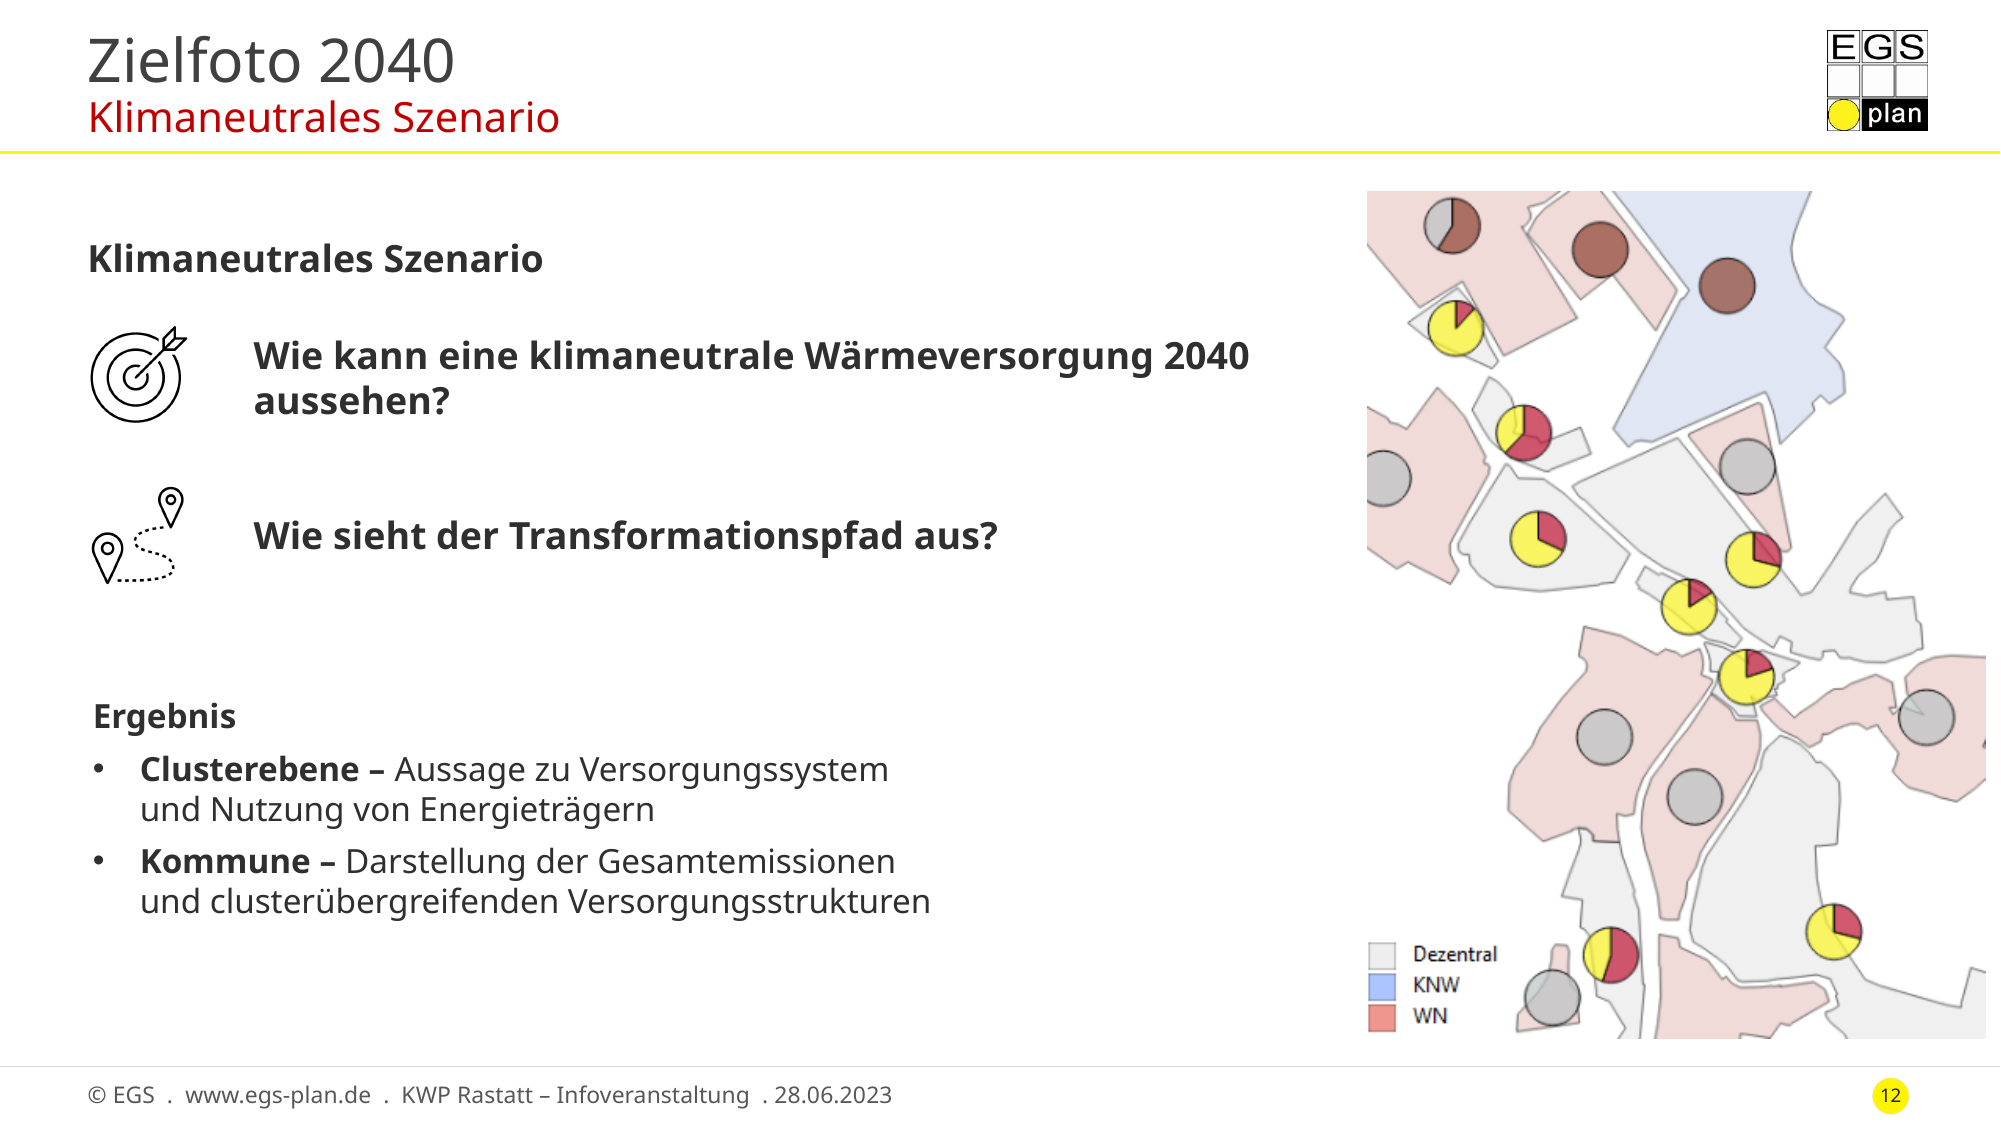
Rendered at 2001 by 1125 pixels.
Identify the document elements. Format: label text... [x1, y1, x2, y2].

text_box Wie kann eine klimaneutrale Wärmeversorgung 2040 aussehen? Wie sieht der Transformationspfad aus? [238, 324, 1367, 565]
text_box Klimaneutrales Szenario [72, 227, 718, 287]
picture [77, 478, 197, 598]
title Zielfoto 2040 Klimaneutrales Szenario [72, 9, 1923, 153]
text_box Ergebnis Clusterebene – Aussage zu Versorgungssystem und Nutzung von Energieträgern Kommune – Darstellung der Gesamtemissionen und clusterübergreifenden Versorgungsstrukturen [78, 635, 950, 928]
picture [77, 316, 197, 435]
footer © EGS . www.egs-plan.de . KWP Rastatt – Infoveranstaltung . 28.06.2023 [72, 1067, 1855, 1125]
picture [1367, 191, 1986, 1039]
slide_number 12 [1872, 1077, 1910, 1115]
picture [1923, 30, 1928, 131]
